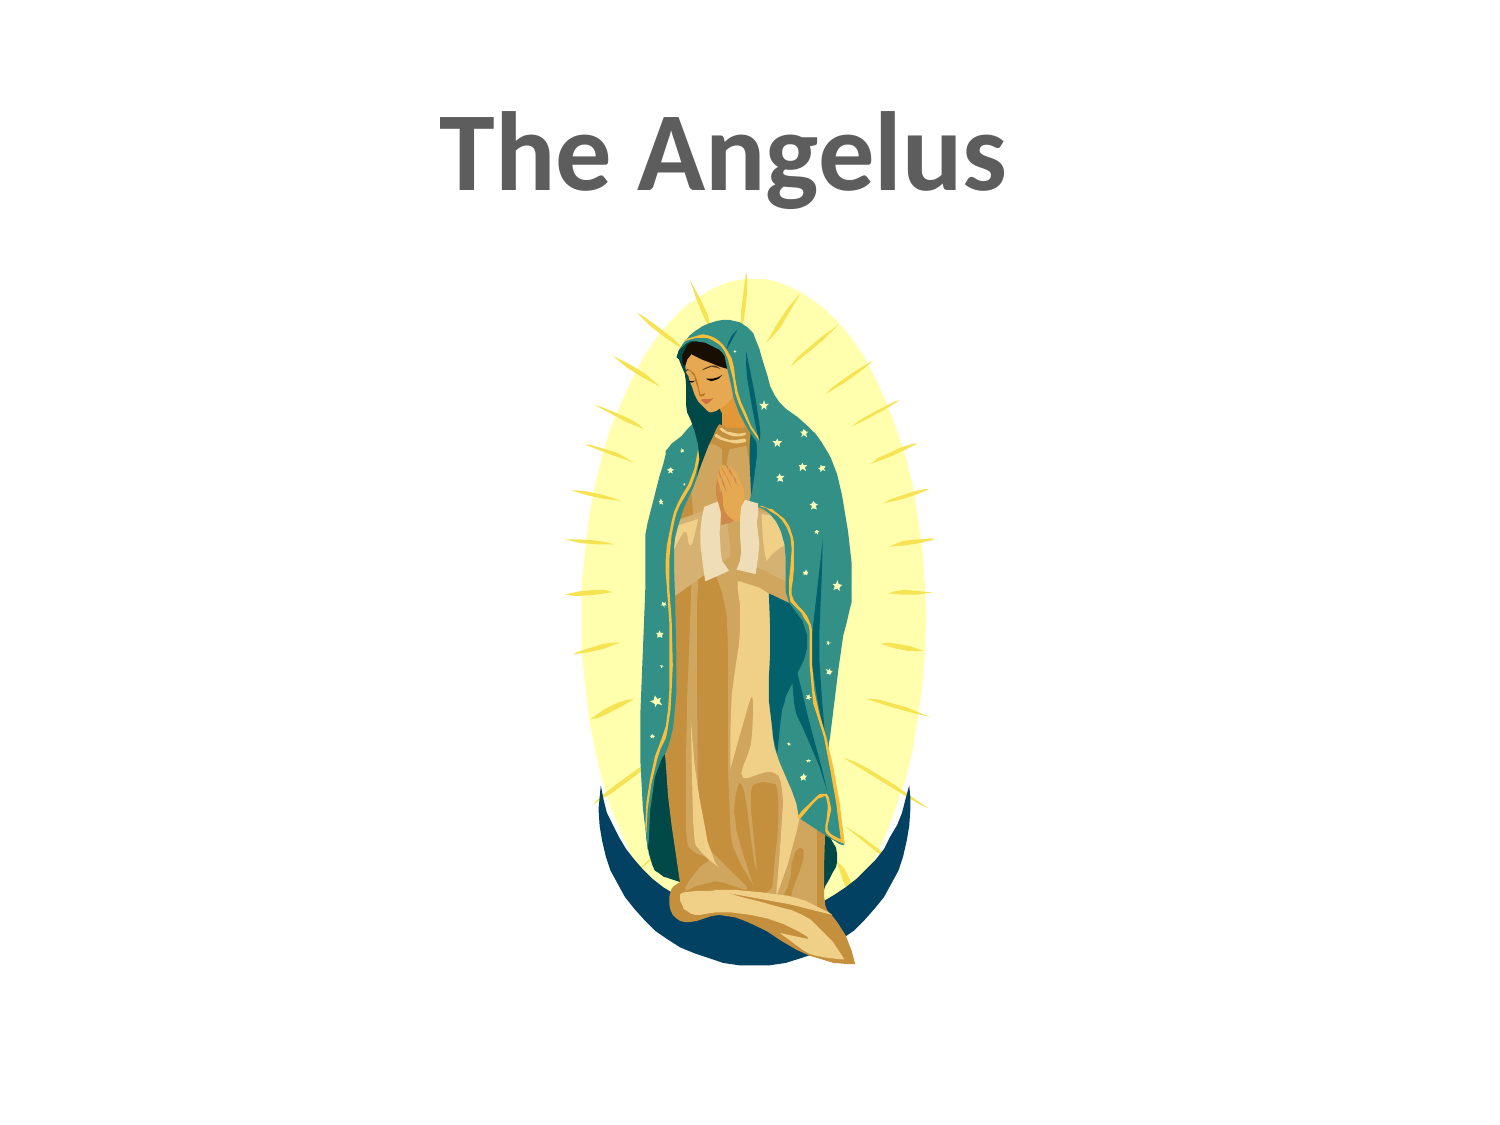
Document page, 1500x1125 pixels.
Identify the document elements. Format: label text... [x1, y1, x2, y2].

text_box The Angelus [424, 70, 1024, 221]
picture [562, 269, 937, 968]
